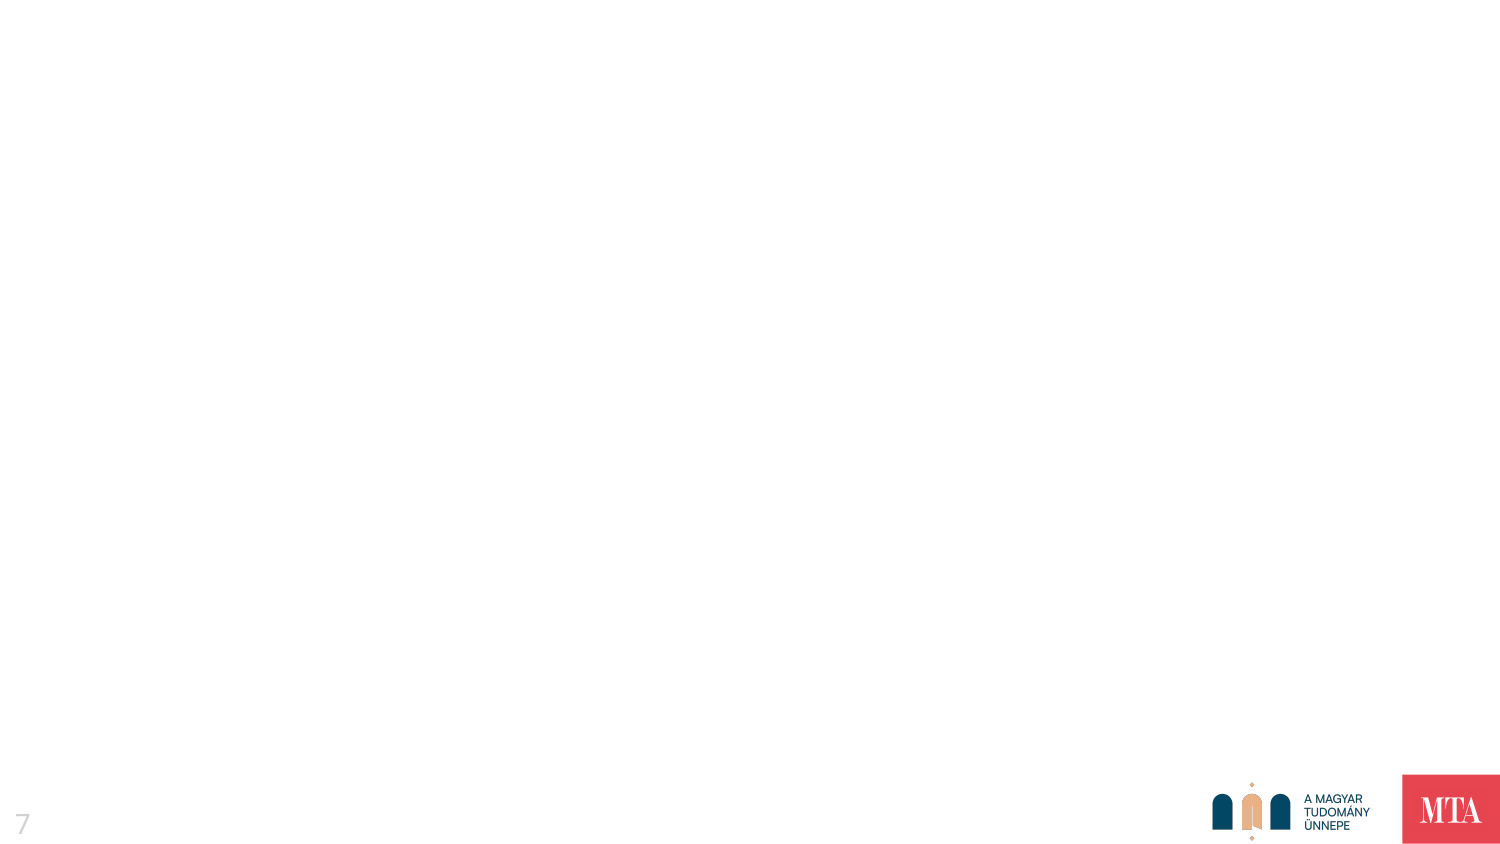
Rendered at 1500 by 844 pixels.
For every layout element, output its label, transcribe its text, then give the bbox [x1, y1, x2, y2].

picture [1192, 762, 1397, 844]
picture [1414, 789, 1488, 831]
slide_number 7 [0, 798, 65, 844]
